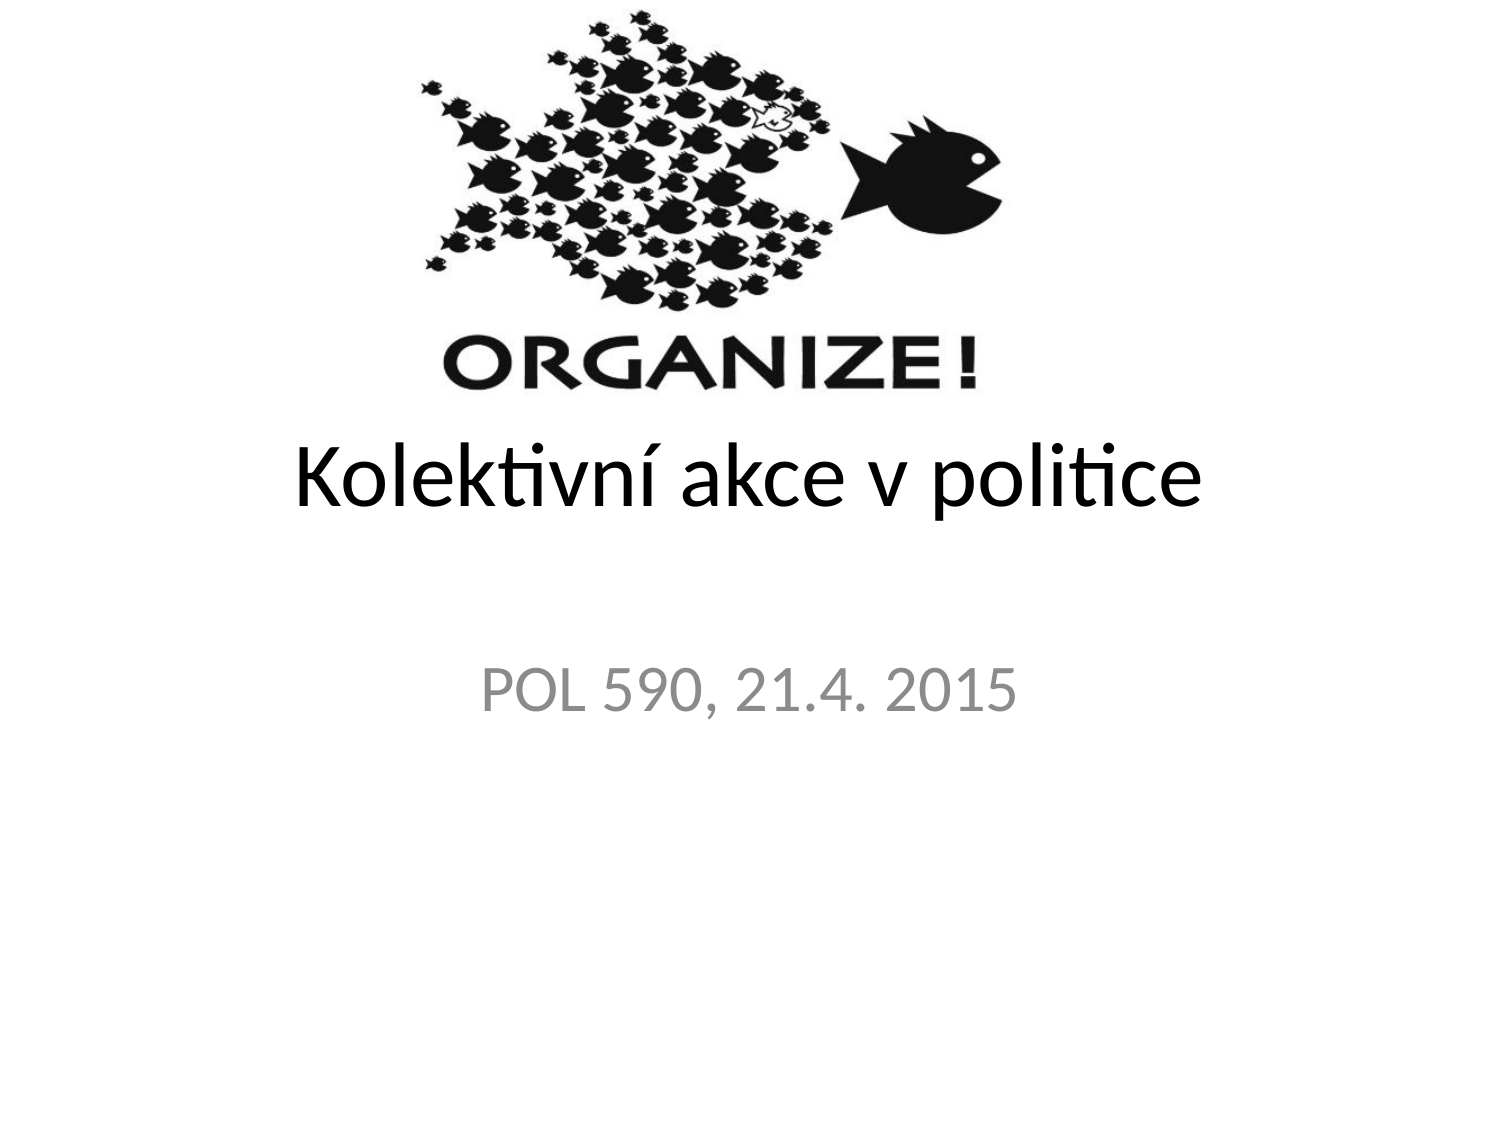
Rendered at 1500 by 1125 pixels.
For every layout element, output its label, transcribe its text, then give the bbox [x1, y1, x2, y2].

subtitle POL 590, 21.4. 2015 [225, 637, 1275, 925]
title Kolektivní akce v politice [112, 349, 1388, 591]
picture [407, 0, 1015, 411]
